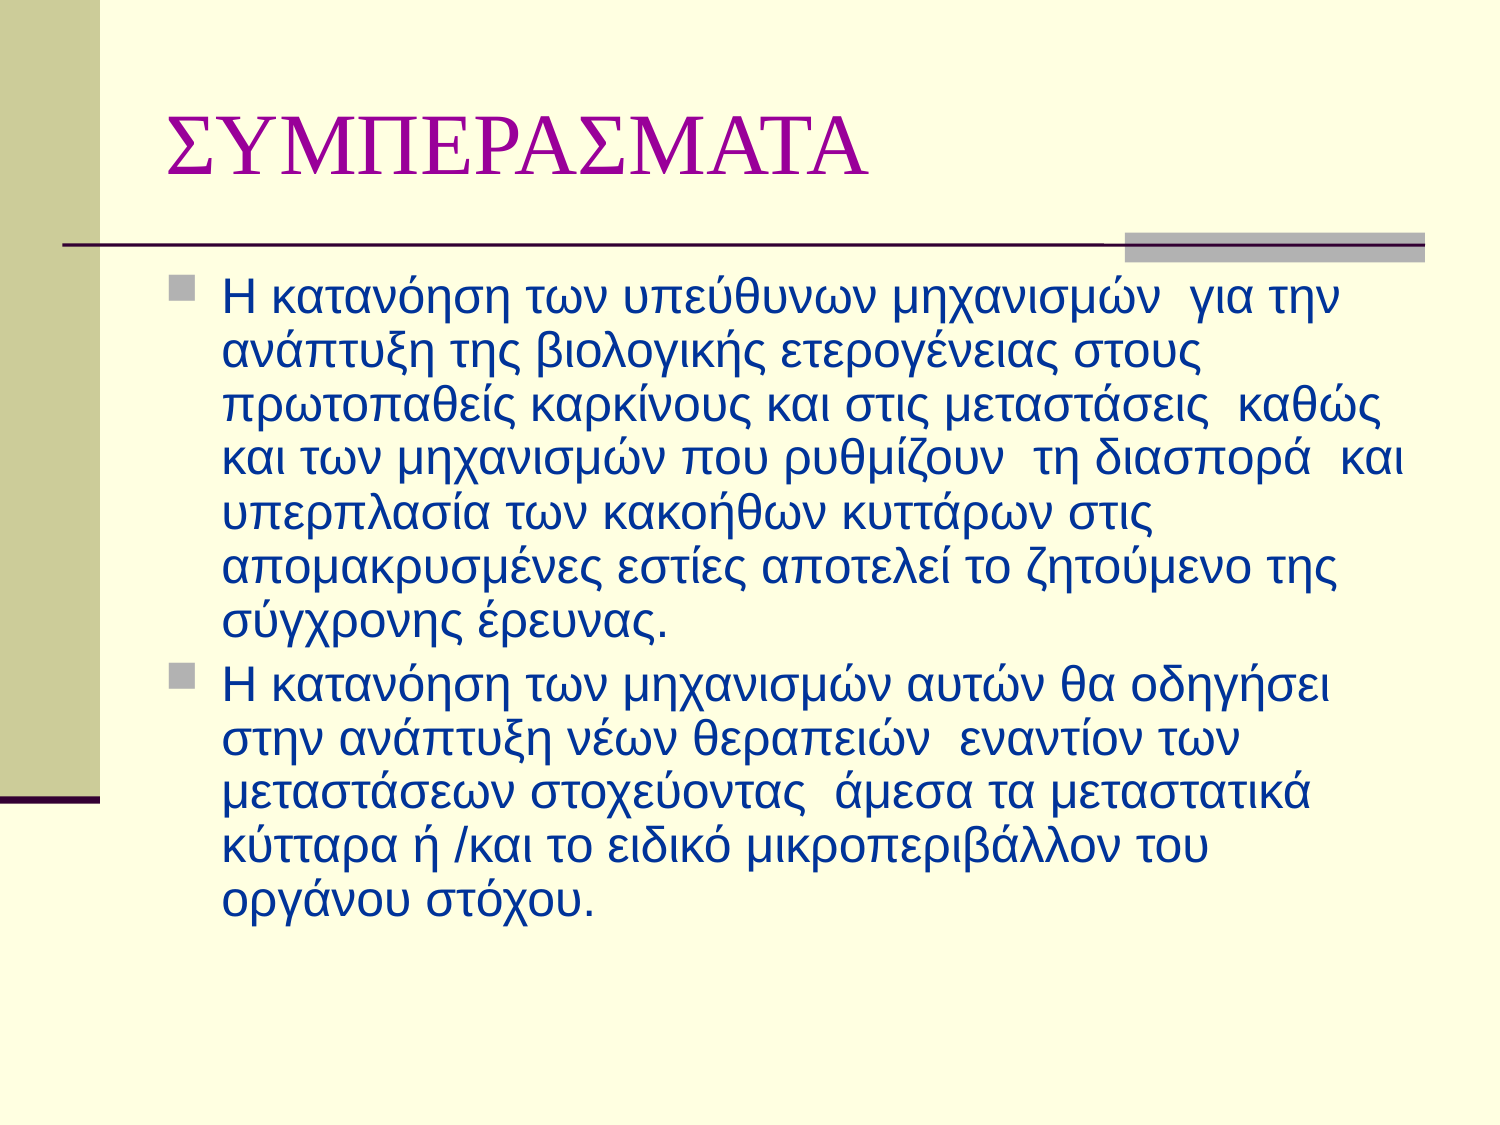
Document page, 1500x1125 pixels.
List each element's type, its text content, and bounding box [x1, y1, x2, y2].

list Η κατανόηση των υπεύθυνων μηχανισμών για την ανάπτυξη της βιολογικής ετερογένειας στους πρωτοπαθείς καρκίνους και στις μεταστάσεις καθώς και των μηχανισμών που ρυθμίζουν τη διασπορά και υπερπλασία των κακοήθων κυττάρων στις απομακρυσμένες εστίες αποτελεί το ζητούμενο της σύγχρονης έρευνας. Η κατανόηση των μηχανισμών αυτών θα οδηγήσει στην ανάπτυξη νέων θεραπειών εναντίον των μεταστάσεων στοχεύοντας άμεσα τα μεταστατικά κύτταρα ή /και το ειδικό μικροπεριβάλλον του οργάνου στόχου. [149, 262, 1426, 1006]
title ΣΥΜΠΕΡΑΣΜΑΤΑ [149, 45, 1426, 234]
